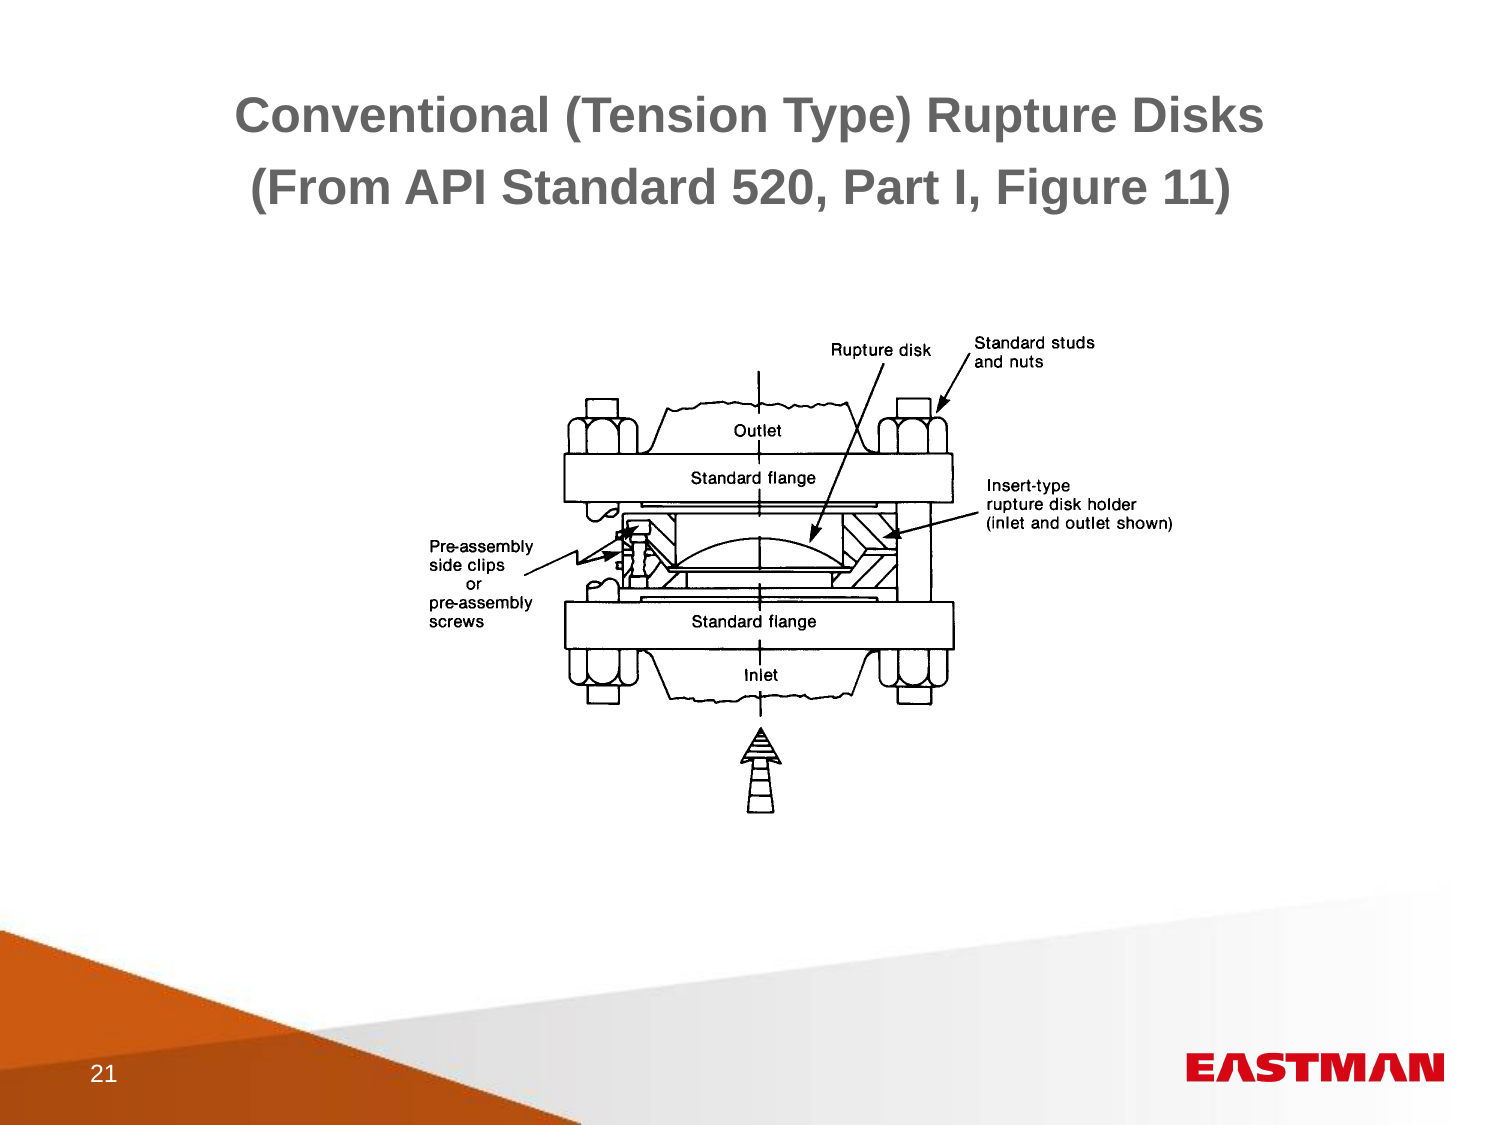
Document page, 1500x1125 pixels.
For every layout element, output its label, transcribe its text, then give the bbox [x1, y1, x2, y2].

picture [0, 859, 1500, 1125]
slide_number 21 [75, 1042, 150, 1103]
title Conventional (Tension Type) Rupture Disks (From API Standard 520, Part I, Figure 11) [75, 75, 1425, 225]
picture [412, 312, 1193, 824]
